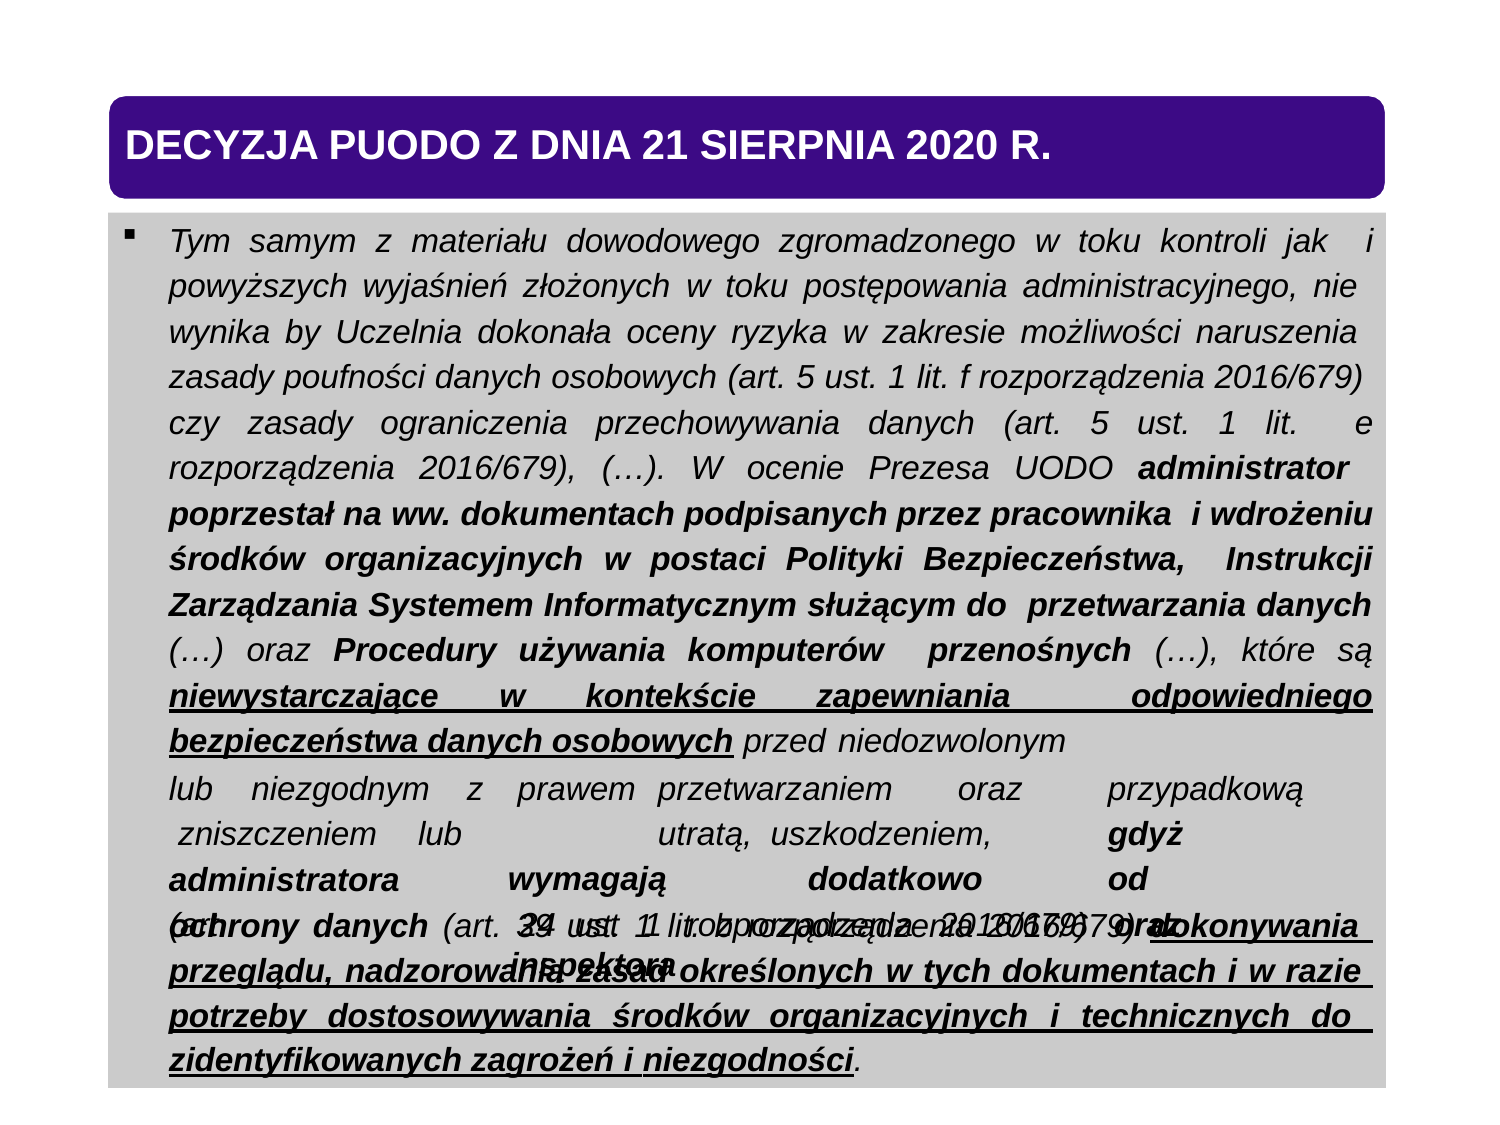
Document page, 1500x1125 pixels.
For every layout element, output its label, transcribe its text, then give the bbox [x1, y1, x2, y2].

text_box lub niezgodnym z zniszczeniem lub administratora (art. [166, 759, 487, 897]
text_box [107, 94, 1387, 201]
list Tym samym z materiału dowodowego zgromadzonego w toku kontroli jak i powyższych wyjaśnień złożonych w toku postępowania administracyjnego, nie wynika by Uczelnia dokonała oceny ryzyka w zakresie możliwości naruszenia zasady poufności danych osobowych (art. 5 ust. 1 lit. f rozporządzenia 2016/679) czy zasady ograniczenia przechowywania danych (art. 5 ust. 1 lit. e rozporządzenia 2016/679), (…). W ocenie Prezesa UODO administrator poprzestał na ww. dokumentach podpisanych przez pracownika i wdrożeniu środków organizacyjnych w postaci Polityki Bezpieczeństwa, Instrukcji Zarządzania Systemem Informatycznym służącym do przetwarzania danych (…) oraz Procedury używania komputerów przenośnych (…), które są niewystarczające w kontekście zapewniania odpowiedniego bezpieczeństwa danych osobowych przed niedozwolonym [120, 211, 1375, 852]
text_box prawem przetwarzaniem oraz przypadkową utratą, uszkodzeniem, gdyż wymagają dodatkowo od 24 ust 1 rozporządzenia 2016/679) oraz inspektora [505, 759, 1374, 897]
text_box [108, 213, 1386, 1089]
title DECYZJA PUODO Z DNIA 21 SIERPNIA 2020 R. [122, 115, 1056, 210]
text_box ochrony danych (art. 39 ust. 1 lit. b rozporządzenia 2016/679) dokonywania przeglądu, nadzorowania zasad określonych w tych dokumentach i w razie potrzeby dostosowywania środków organizacyjnych i technicznych do zidentyfikowanych zagrożeń i niezgodności. [166, 897, 1374, 1079]
